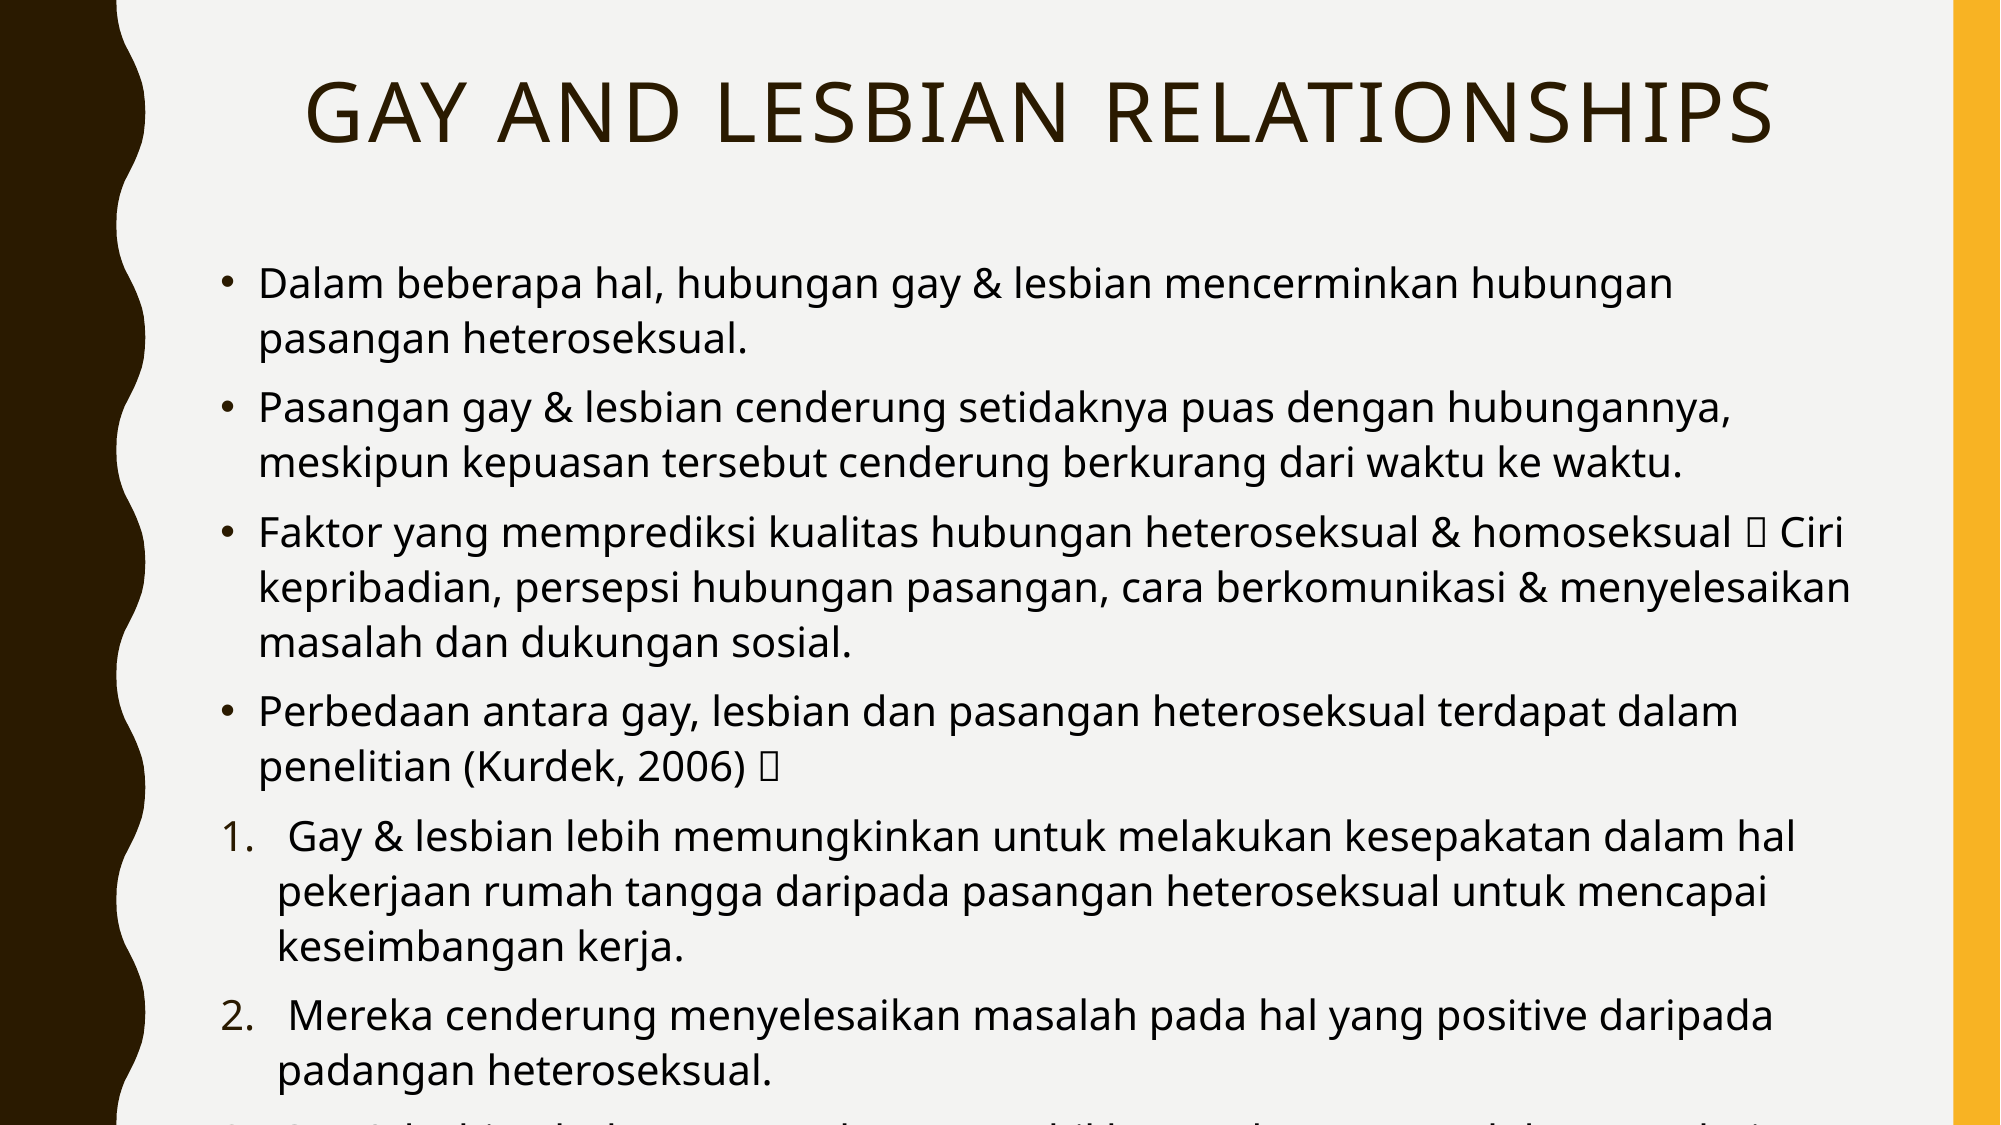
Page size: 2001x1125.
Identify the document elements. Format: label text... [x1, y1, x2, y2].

title Gay and lesbian relationships [205, 62, 1875, 244]
list Dalam beberapa hal, hubungan gay & lesbian mencerminkan hubungan pasangan heteroseksual. Pasangan gay & lesbian cenderung setidaknya puas dengan hubungannya, meskipun kepuasan tersebut cenderung berkurang dari waktu ke waktu. Faktor yang memprediksi kualitas hubungan heteroseksual & homoseksual  Ciri kepribadian, persepsi hubungan pasangan, cara berkomunikasi & menyelesaikan masalah dan dukungan sosial. Perbedaan antara gay, lesbian dan pasangan heteroseksual terdapat dalam penelitian (Kurdek, 2006)  Gay & lesbian lebih memungkinkan untuk melakukan kesepakatan dalam hal pekerjaan rumah tangga daripada pasangan heteroseksual untuk mencapai keseimbangan kerja. Mereka cenderung menyelesaikan masalah pada hal yang positive daripada padangan heteroseksual. Gay & lesbian hubungannya kurang stabil karena kurangnya dukungan dari pemerintah. [205, 244, 1875, 965]
